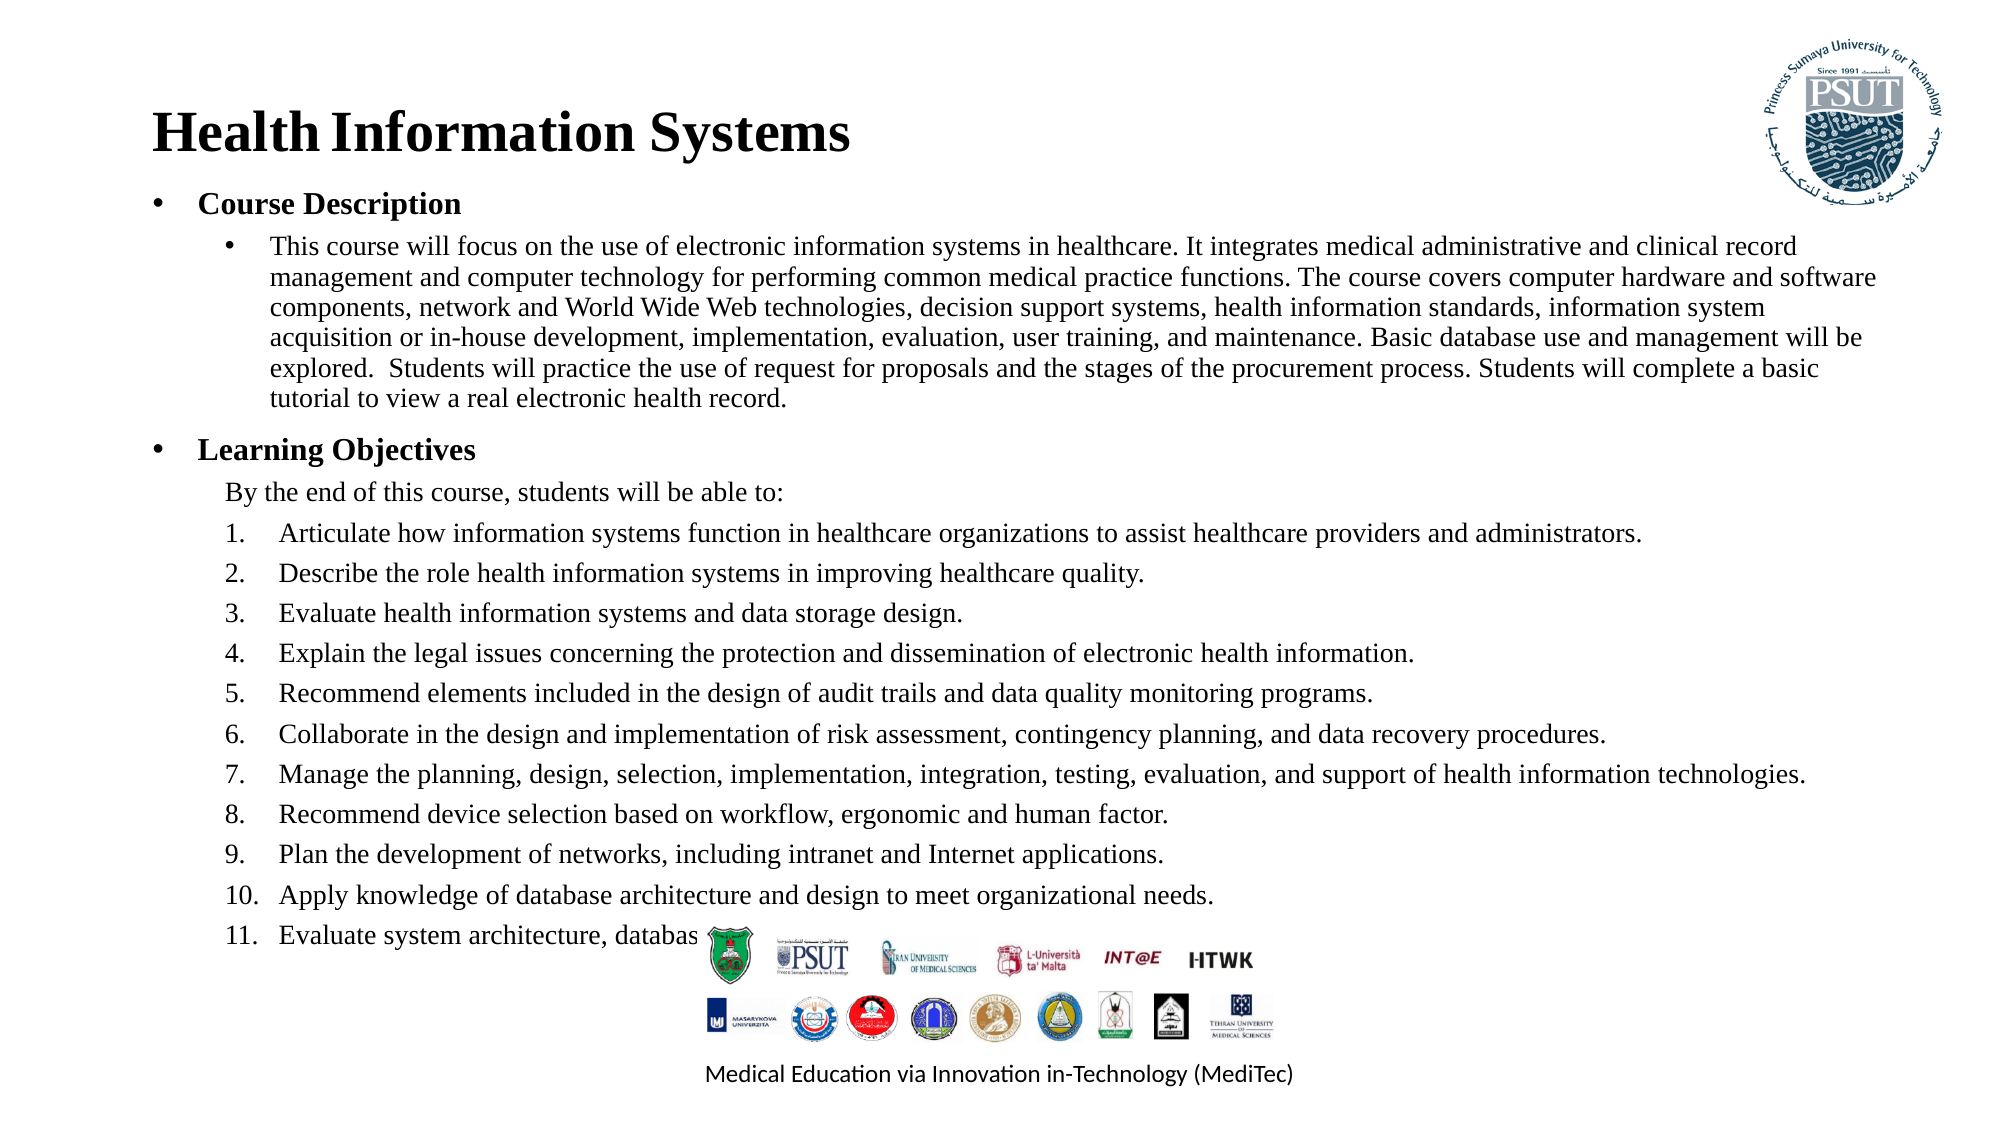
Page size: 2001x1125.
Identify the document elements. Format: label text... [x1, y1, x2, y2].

picture [1764, 39, 1942, 205]
footer Medical Education via Innovation in-Technology (MediTec) [662, 1042, 1338, 1103]
title Health Information Systems [137, 82, 1764, 171]
picture [697, 922, 1278, 1043]
list Course Description This course will focus on the use of electronic information systems in healthcare. It integrates medical administrative and clinical record management and computer technology for performing common medical practice functions. The course covers computer hardware and software components, network and World Wide Web technologies, decision support systems, health information standards, information system acquisition or in-house development, implementation, evaluation, user training, and maintenance. Basic database use and management will be explored. Students will practice the use of request for proposals and the stages of the procurement process. Students will complete a basic tutorial to view a real electronic health record. Learning Objectives By the end of this course, students will be able to: Articulate how information systems function in healthcare organizations to assist healthcare providers and administrators. Describe the role health information systems in improving healthcare quality. Evaluate health information systems and data storage design. Explain the legal issues concerning the protection and dissemination of electronic health information. Recommend elements included in the design of audit trails and data quality monitoring programs. Collaborate in the design and implementation of risk assessment, contingency planning, and data recovery procedures. Manage the planning, design, selection, implementation, integration, testing, evaluation, and support of health information technologies. Recommend device selection based on workflow, ergonomic and human factor. Plan the development of networks, including intranet and Internet applications. Apply knowledge of database architecture and design to meet organizational needs. Evaluate system architecture, database design, and data warehousing. [137, 179, 1895, 962]
